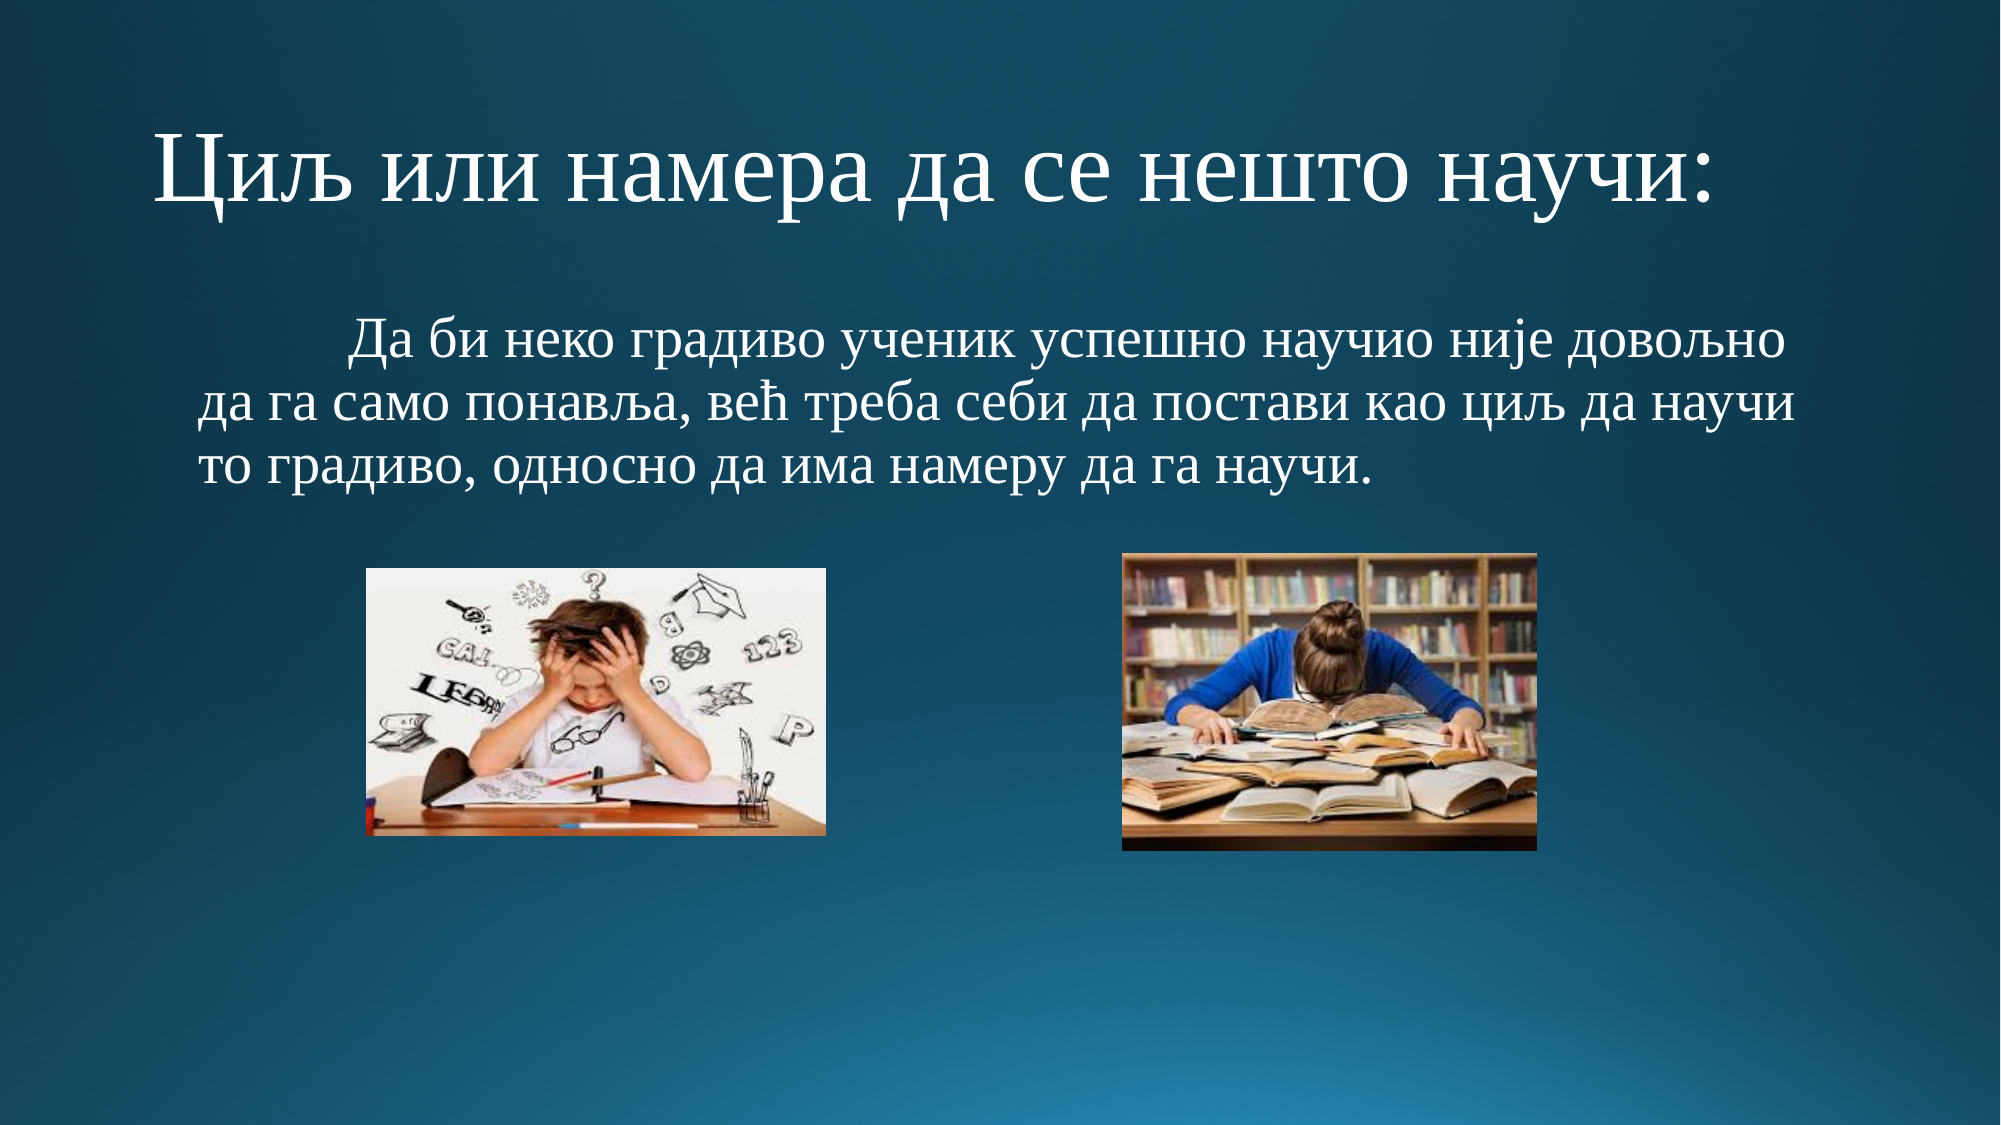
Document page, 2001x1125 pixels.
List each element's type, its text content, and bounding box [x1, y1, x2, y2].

picture [0, 0, 2001, 1125]
list Да би неко градиво ученик успешно научио није довољно да га само понавља, већ треба себи да постави као циљ да научи то градиво, односно да има намеру да га научи. [183, 299, 1863, 1014]
title Циљ или намера да се нешто научи: [137, 59, 1863, 278]
